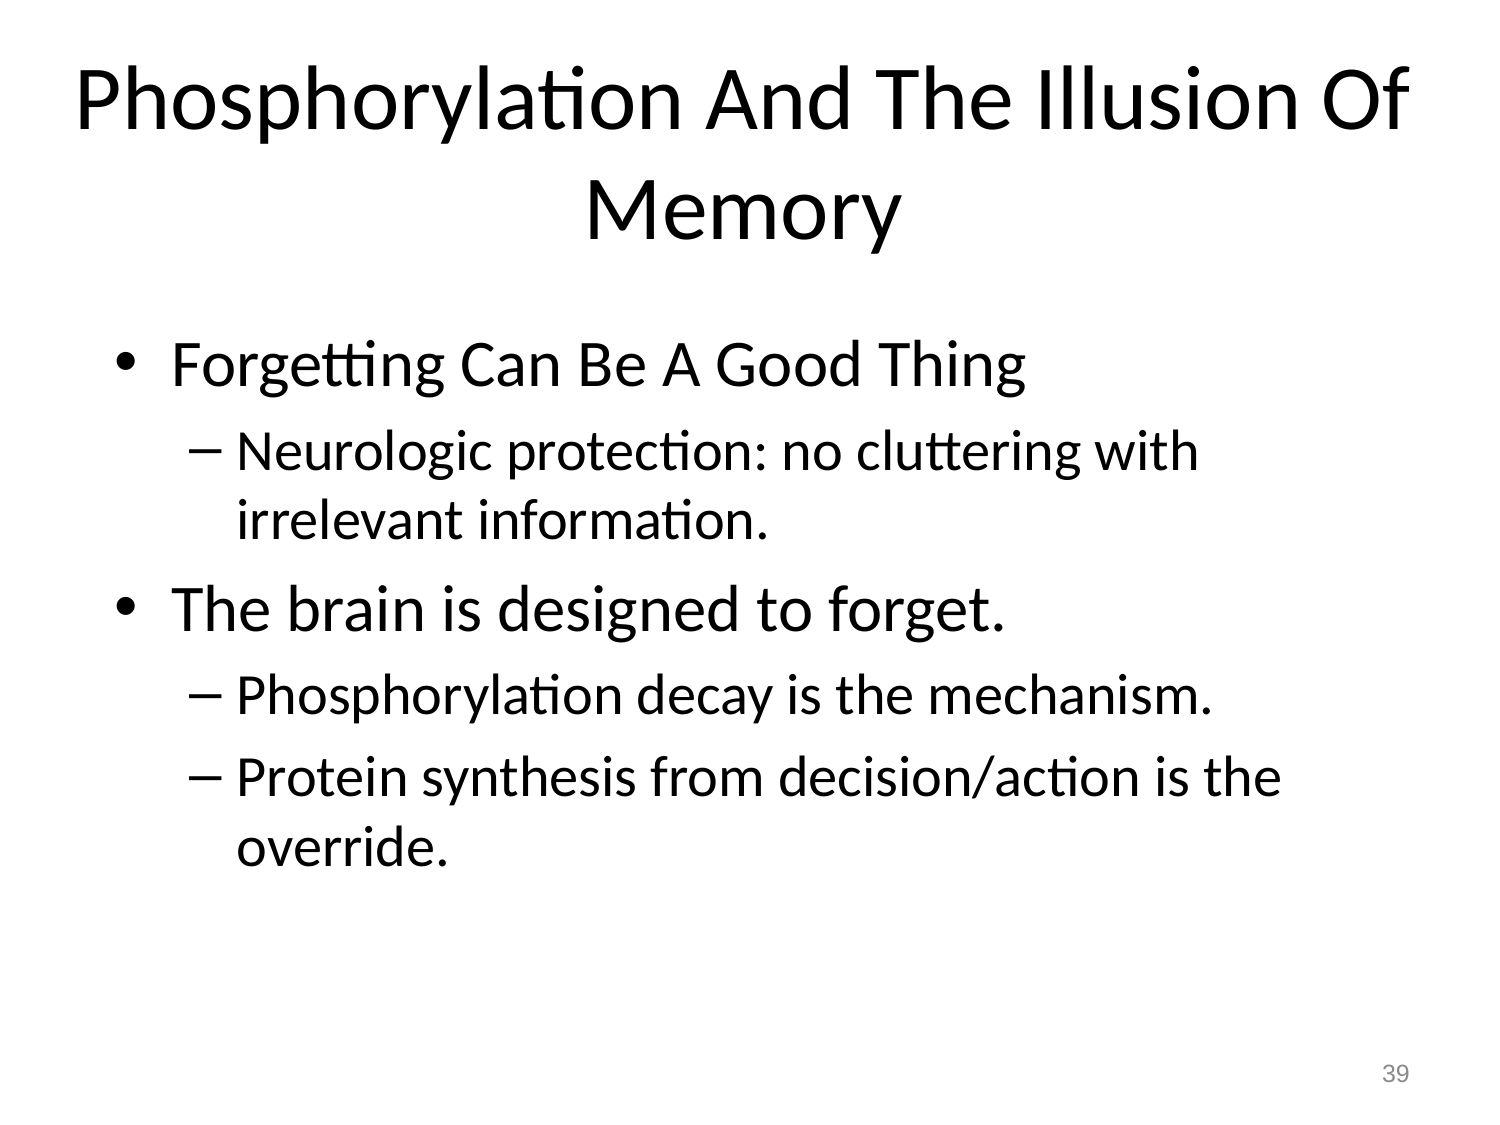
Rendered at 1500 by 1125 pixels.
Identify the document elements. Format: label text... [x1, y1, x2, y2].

slide_number 39 [1074, 1042, 1425, 1103]
title Phosphorylation And The Illusion Of Memory [37, 20, 1450, 275]
list Forgetting Can Be A Good Thing Neurologic protection: no cluttering with irrelevant information. The brain is designed to forget. Phosphorylation decay is the mechanism. Protein synthesis from decision/action is the override. [99, 312, 1363, 1013]
